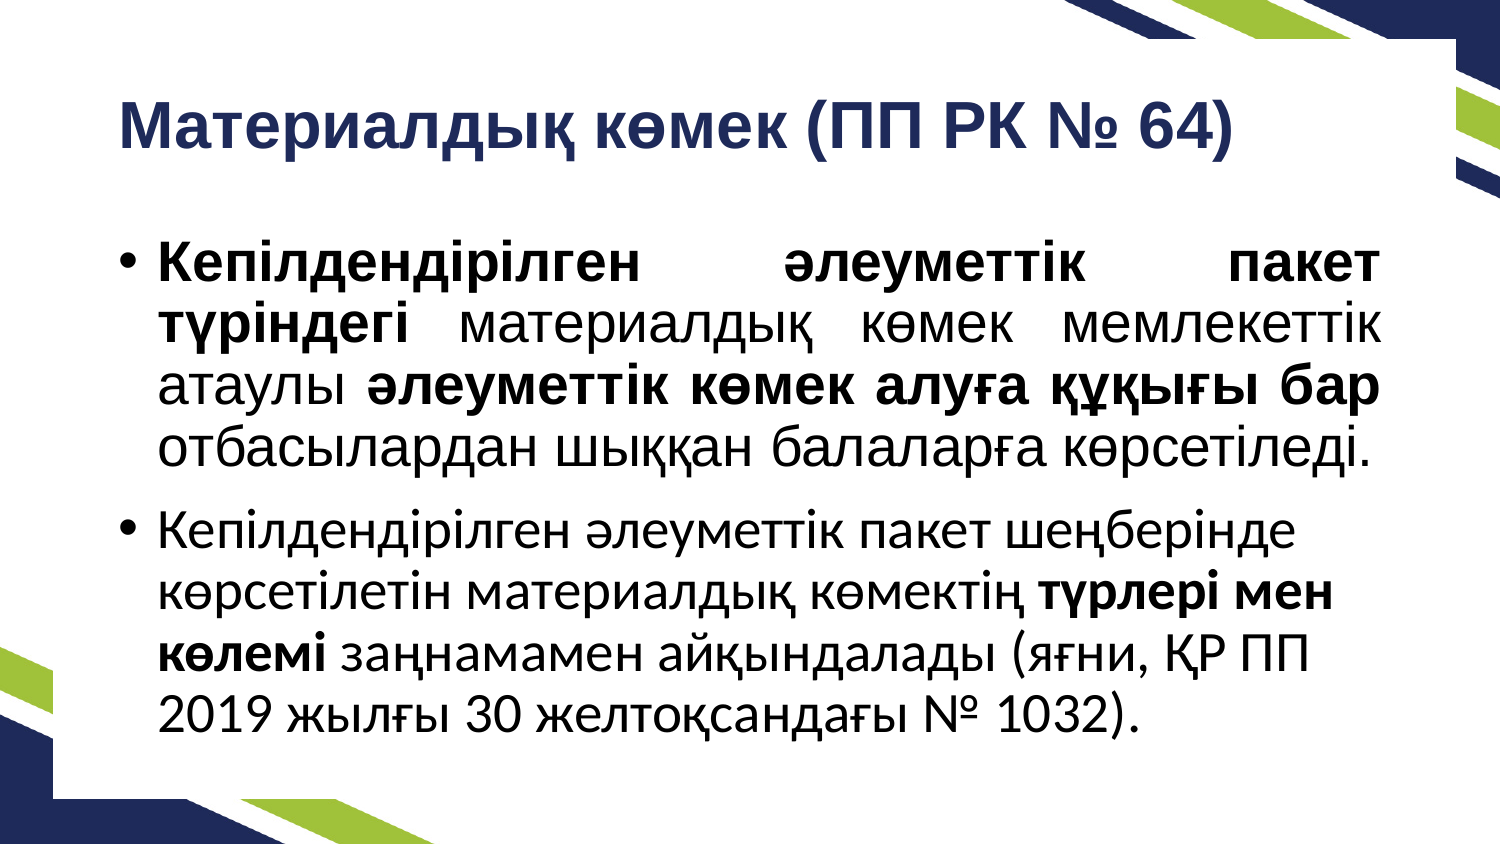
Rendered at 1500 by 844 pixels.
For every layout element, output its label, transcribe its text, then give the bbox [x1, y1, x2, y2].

picture [0, 0, 1500, 844]
title Материалдық көмек (ПП РК № 64) [103, 44, 1397, 208]
list Кепілдендірілген әлеуметтік пакет түріндегі материалдық көмек мемлекеттік атаулы әлеуметтік көмек алуға құқығы бар отбасылардан шыққан балаларға көрсетіледі. Кепілдендірілген әлеуметтік пакет шеңберінде көрсетілетін материалдық көмектің түрлері мен көлемі заңнамамен айқындалады (яғни, ҚР ПП 2019 жылғы 30 желтоқсандағы № 1032). [103, 224, 1397, 760]
